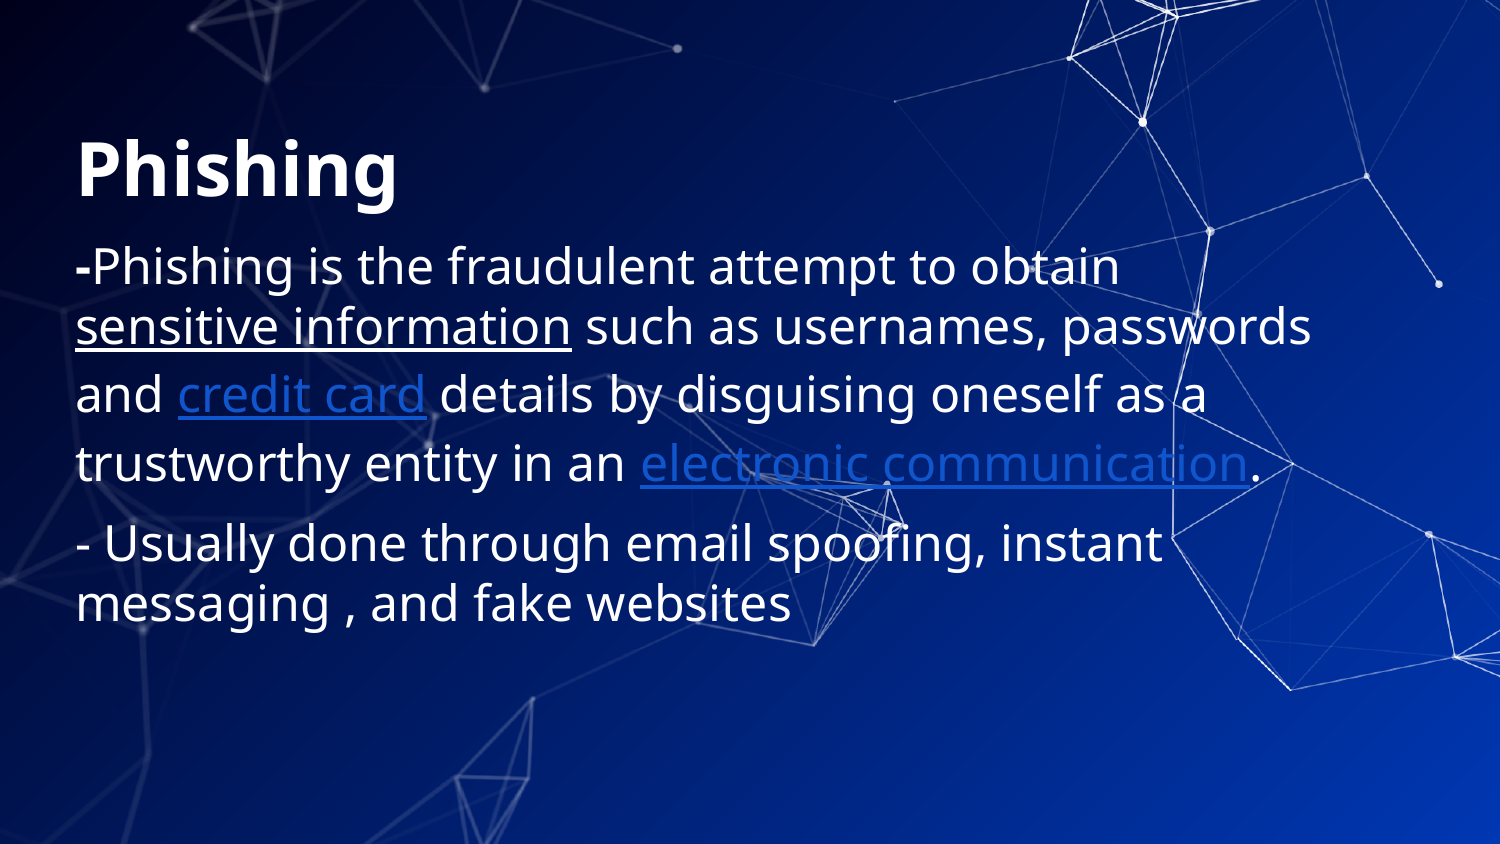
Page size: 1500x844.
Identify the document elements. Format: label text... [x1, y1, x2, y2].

picture [0, 0, 1500, 844]
title Phishing [75, 71, 1064, 212]
list -Phishing is the fraudulent attempt to obtain sensitive information such as usernames, passwords and credit card details by disguising oneself as a trustworthy entity in an electronic communication. - Usually done through email spoofing, instant messaging , and fake websites [75, 234, 1318, 751]
